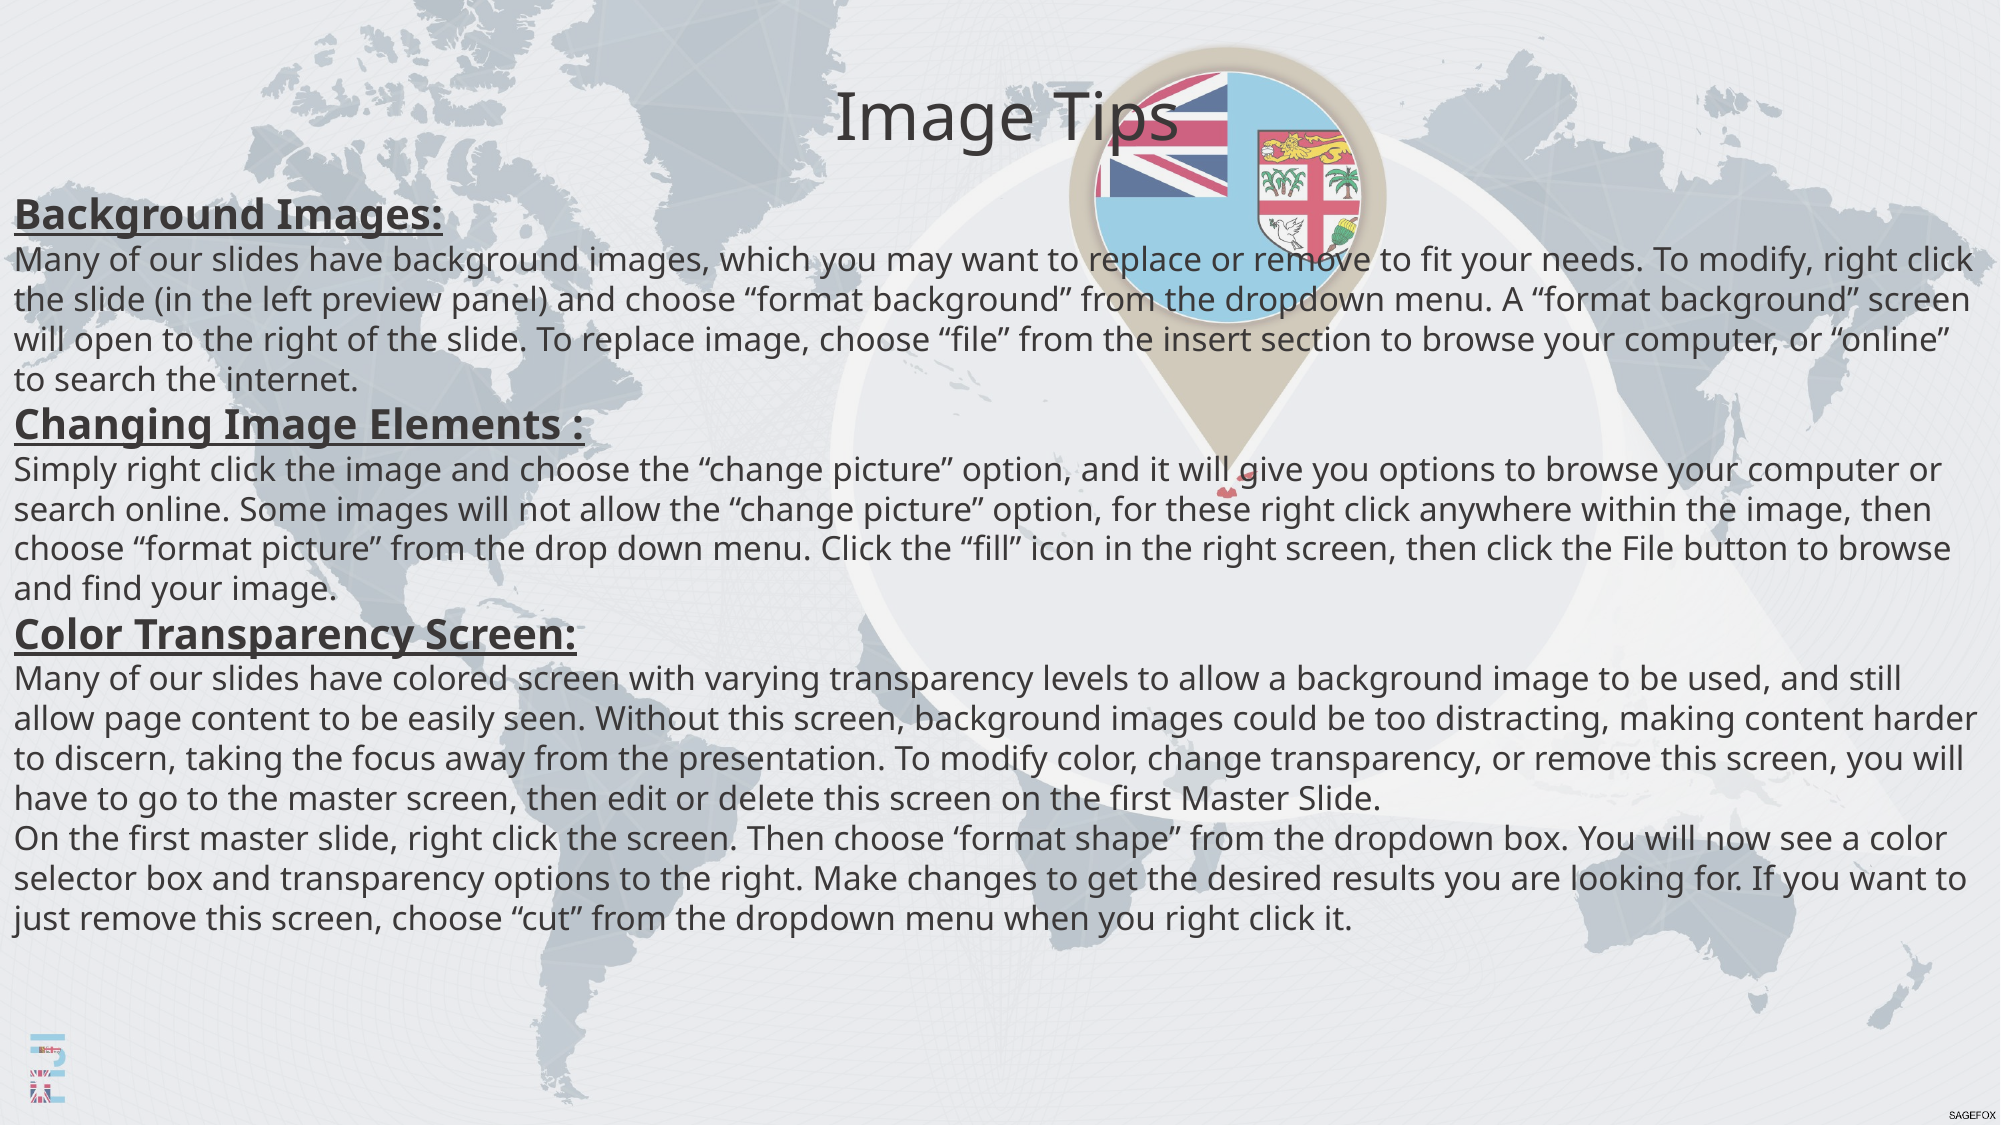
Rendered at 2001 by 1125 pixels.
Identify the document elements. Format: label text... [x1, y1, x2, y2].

title Image Tips [597, 59, 1420, 177]
text_box Background Images: Many of our slides have background images, which you may want to replace or remove to fit your needs. To modify, right click the slide (in the left preview panel) and choose “format background” from the dropdown menu. A “format background” screen will open to the right of the slide. To replace image, choose “file” from the insert section to browse your computer, or “online” to search the internet. Changing Image Elements : Simply right click the image and choose the “change picture” option, and it will give you options to browse your computer or search online. Some images will not allow the “change picture” option, for these right click anywhere within the image, then choose “format picture” from the drop down menu. Click the “fill” icon in the right screen, then click the File button to browse and find your image. Color Transparency Screen: Many of our slides have colored screen with varying transparency levels to allow a background image to be used, and still allow page content to be easily seen. Without this screen, background images could be too distracting, making content harder to discern, taking the focus away from the presentation. To modify color, change transparency, or remove this screen, you will have to go to the master screen, then edit or delete this screen on the first Master Slide. On the first master slide, right click the screen. Then choose ‘format shape” from the dropdown box. You will now see a color selector box and transparency options to the right. Make changes to get the desired results you are looking for. If you want to just remove this screen, choose “cut” from the dropdown menu when you right click it. [0, 0, 2000, 1125]
